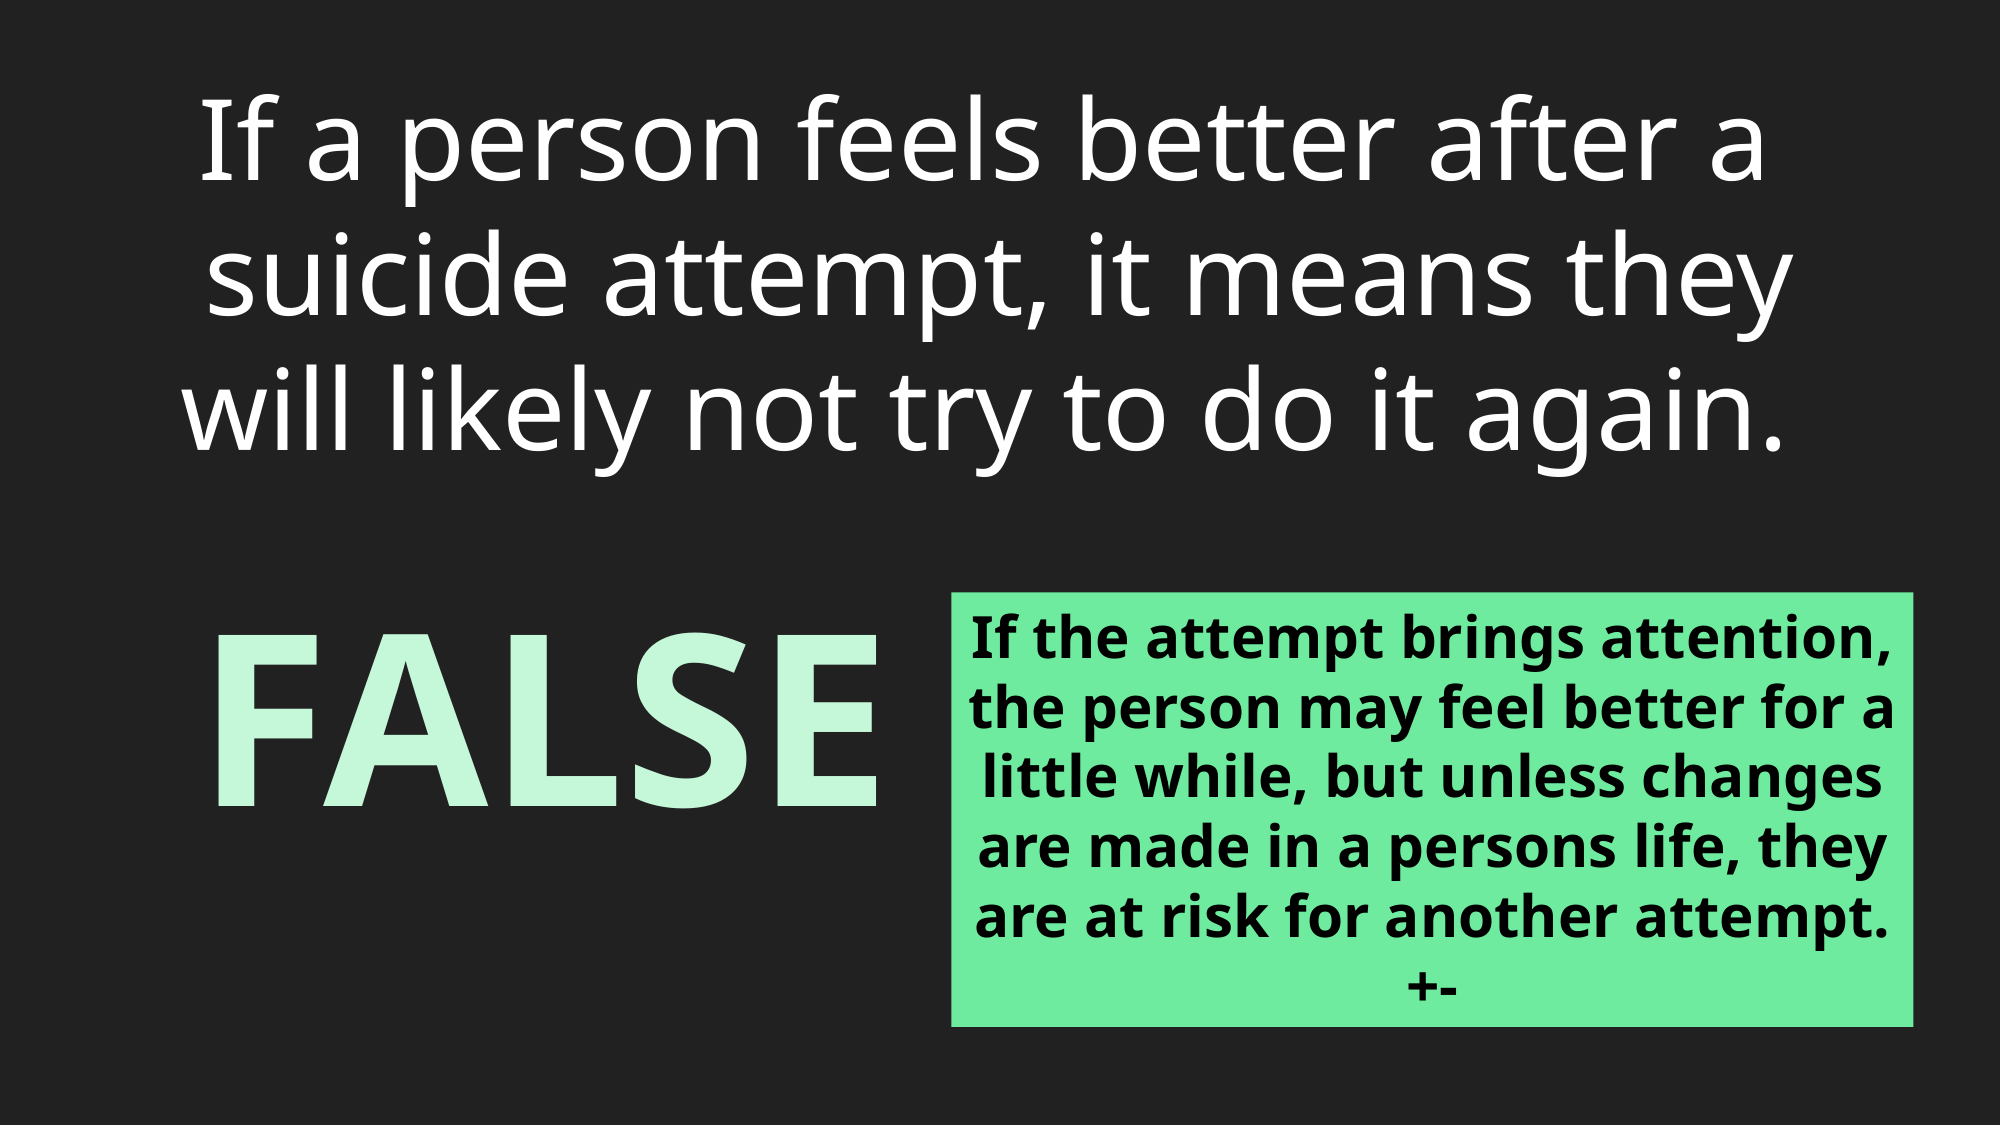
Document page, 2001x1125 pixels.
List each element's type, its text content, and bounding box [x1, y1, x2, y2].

text_box If a person feels better after a suicide attempt, it means they will likely not try to do it again. [165, 60, 1835, 481]
text_box FALSE [182, 559, 906, 862]
text_box If the attempt brings attention, the person may feel better for a little while, but unless changes are made in a persons life, they are at risk for another attempt.+- [951, 592, 1914, 1027]
